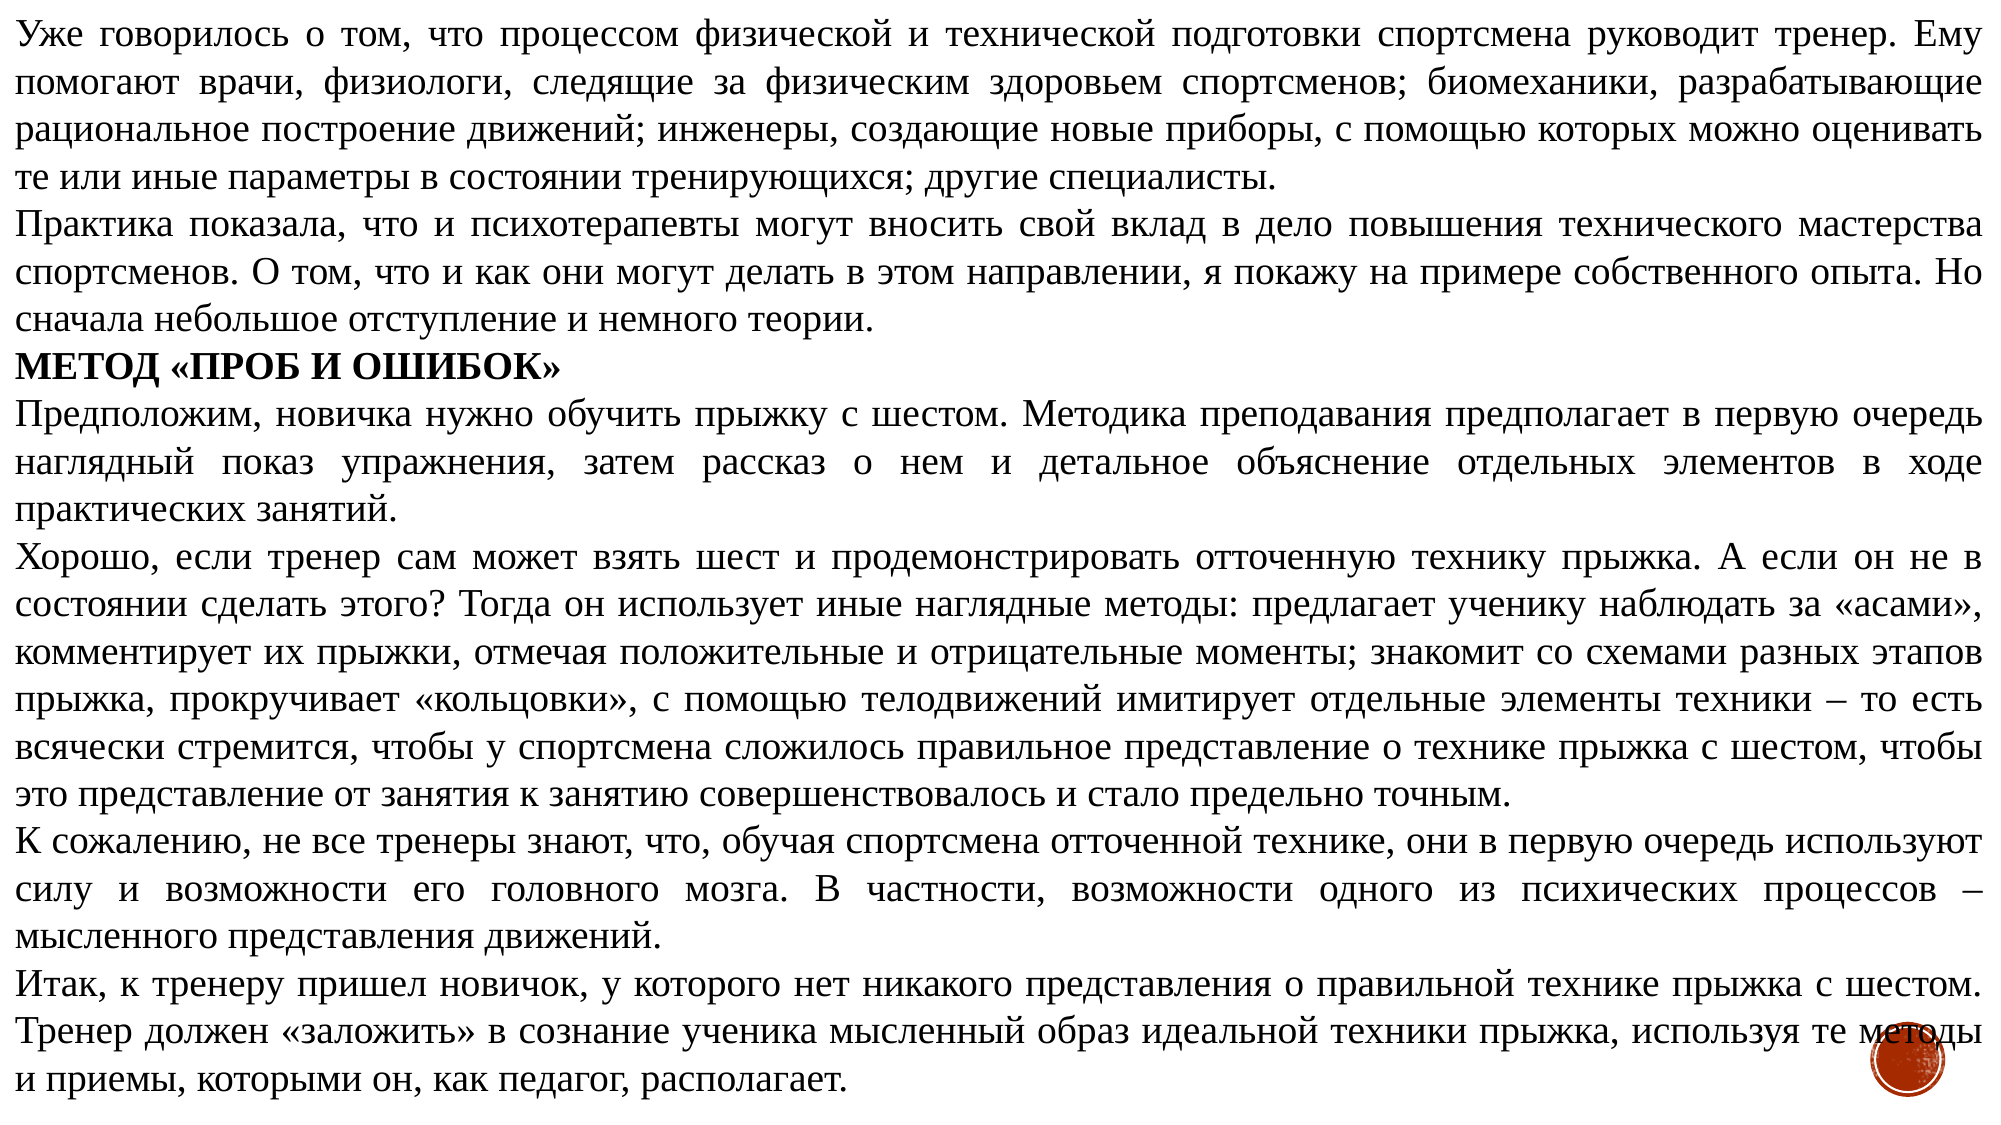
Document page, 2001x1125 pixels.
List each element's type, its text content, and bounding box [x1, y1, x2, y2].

text_box Уже говорилось о том, что процессом физической и технической подготовки спортсмена руководит тренер. Ему помогают врачи, физиологи, следящие за физическим здоровьем спортсменов; биомеханики, разрабатывающие рациональное построение движений; инженеры, создающие новые приборы, с помощью которых можно оценивать те или иные параметры в состоянии тренирующихся; другие специалисты. Практика показала, что и психотерапевты могут вносить свой вклад в дело повышения технического мастерства спортсменов. О том, что и как они могут делать в этом направлении, я покажу на примере собственного опыта. Но сначала небольшое отступление и немного теории. МЕТОД «ПРОБ И ОШИБОК» Предположим, новичка нужно обучить прыжку с шестом. Методика преподавания предполагает в первую очередь наглядный показ упражнения, затем рассказ о нем и детальное объяснение отдельных элементов в ходе практических занятий. Хорошо, если тренер сам может взять шест и продемонстрировать отточенную технику прыжка. А если он не в состоянии сделать этого? Тогда он использует иные наглядные методы: предлагает ученику наблюдать за «асами», комментирует их прыжки, отмечая положительные и отрицательные моменты; знакомит со схемами разных этапов прыжка, прокручивает «кольцовки», с помощью телодвижений имитирует отдельные элементы техники – то есть всячески стремится, чтобы у спортсмена сложилось правильное представление о технике прыжка с шестом, чтобы это представление от занятия к занятию совершенствовалось и стало предельно точным. К сожалению, не все тренеры знают, что, обучая спортсмена отточенной технике, они в первую очередь используют силу и возможности его головного мозга. В частности, возможности одного из психических процессов – мысленного представления движений. Итак, к тренеру пришел новичок, у которого нет никакого представления о правильной технике прыжка с шестом. Тренер должен «заложить» в сознание ученика мысленный образ идеальной техники прыжка, используя те методы и приемы, которыми он, как педагог, располагает. [0, 0, 2000, 1125]
